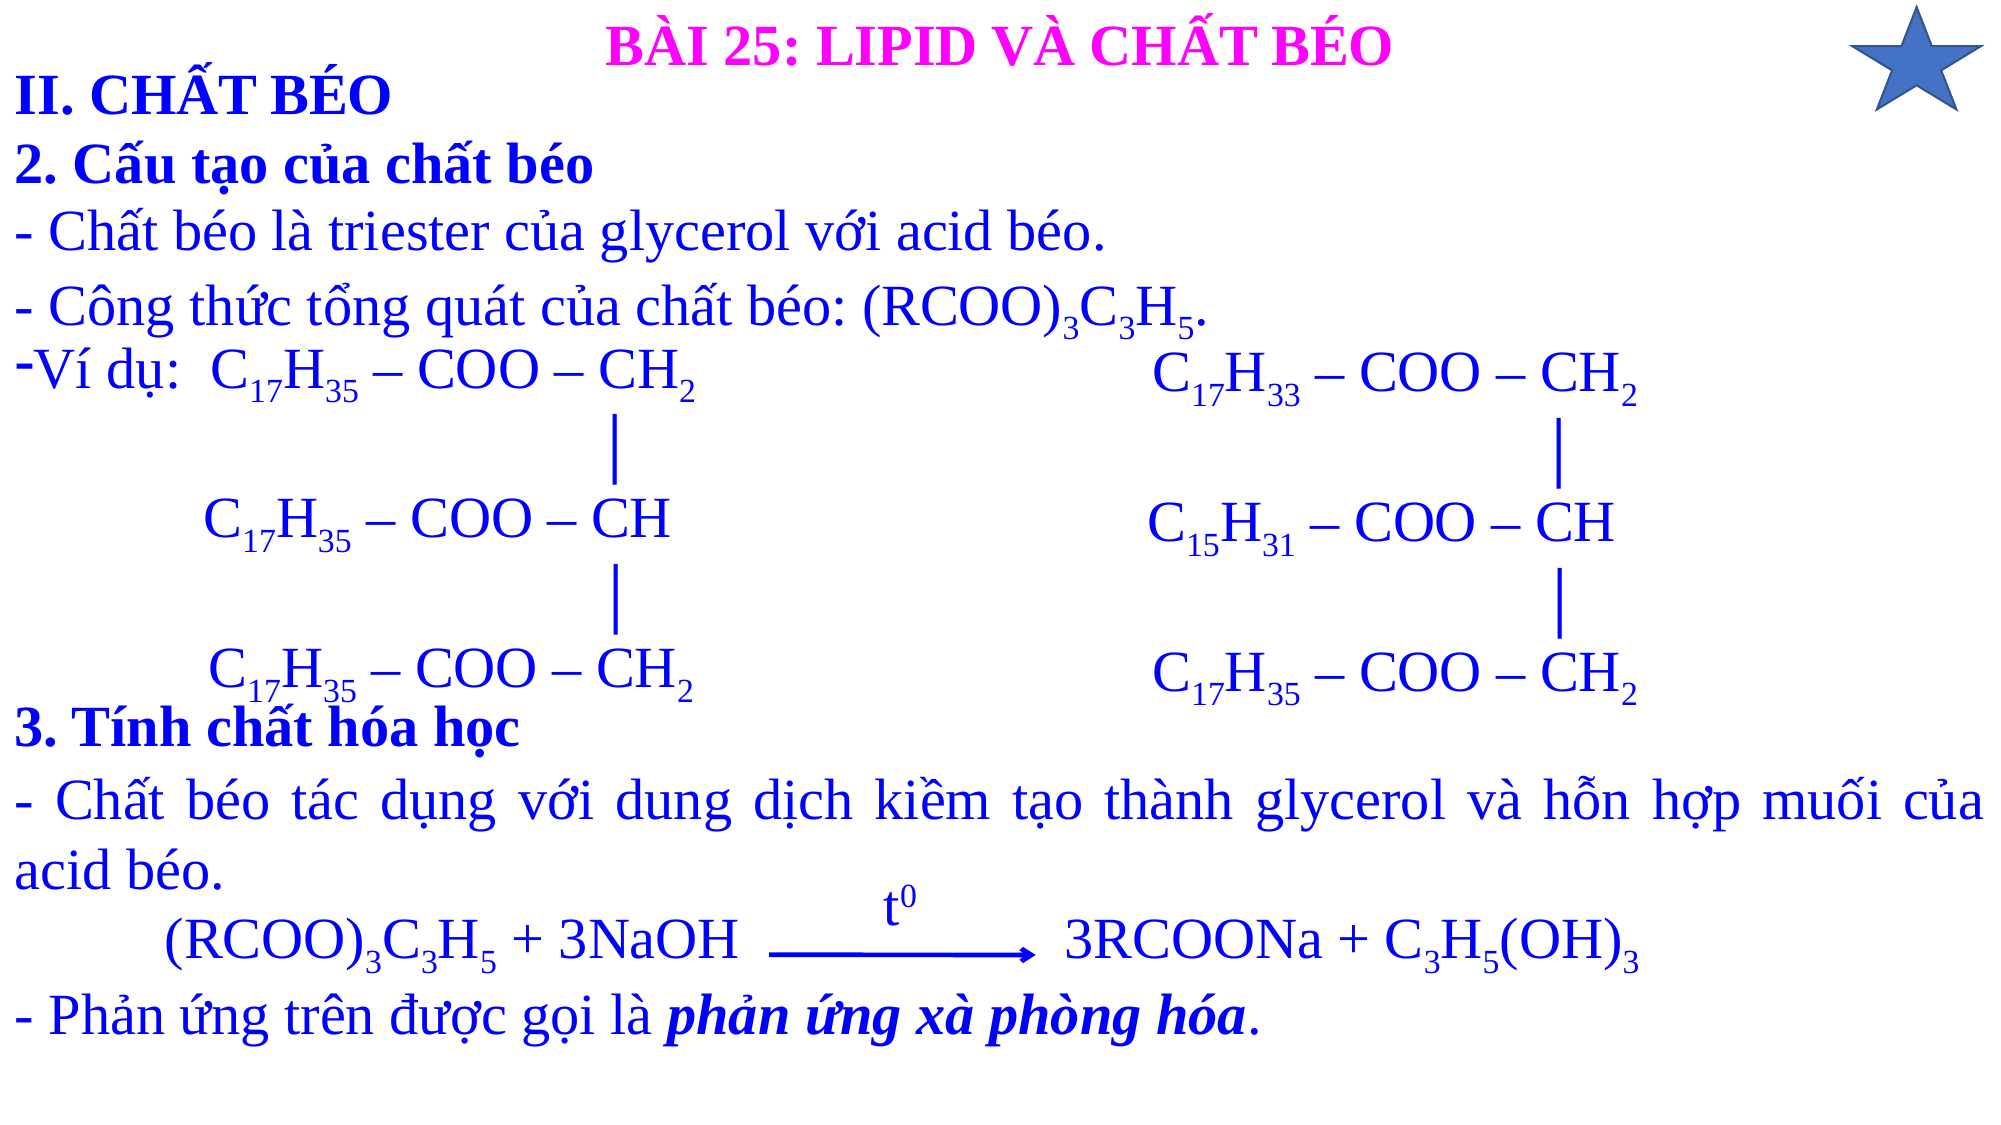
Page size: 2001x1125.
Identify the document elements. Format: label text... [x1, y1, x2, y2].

text_box 3. Tính chất hóa học [0, 680, 2000, 753]
text_box - Công thức tổng quát của chất béo: (RCOO)3C3H5. [0, 259, 2000, 354]
text_box - Phản ứng trên được gọi là phản ứng xà phòng hóa. [0, 979, 2000, 1054]
text_box [0, 0, 2000, 48]
text_box C17H33 – COO – CH2 │ C15H31 – COO – CH │ C17H35 – COO – CH2 [944, 326, 1716, 680]
text_box 2. Cấu tạo của chất béo [0, 117, 2000, 184]
text_box - Chất béo là triester của glycerol với acid béo. [0, 184, 2000, 259]
text_box Ví dụ: C17H35 – COO – CH2 │ C17H35 – COO – CH │ C17H35 – COO – CH2 [0, 322, 772, 680]
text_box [0, 859, 2000, 979]
text_box [1848, 4, 1985, 112]
text_box - Chất béo tác dụng với dung dịch kiềm tạo thành glycerol và hỗn hợp muối của acid béo. [0, 753, 2000, 859]
text_box II. CHẤT BÉO [0, 48, 2000, 117]
